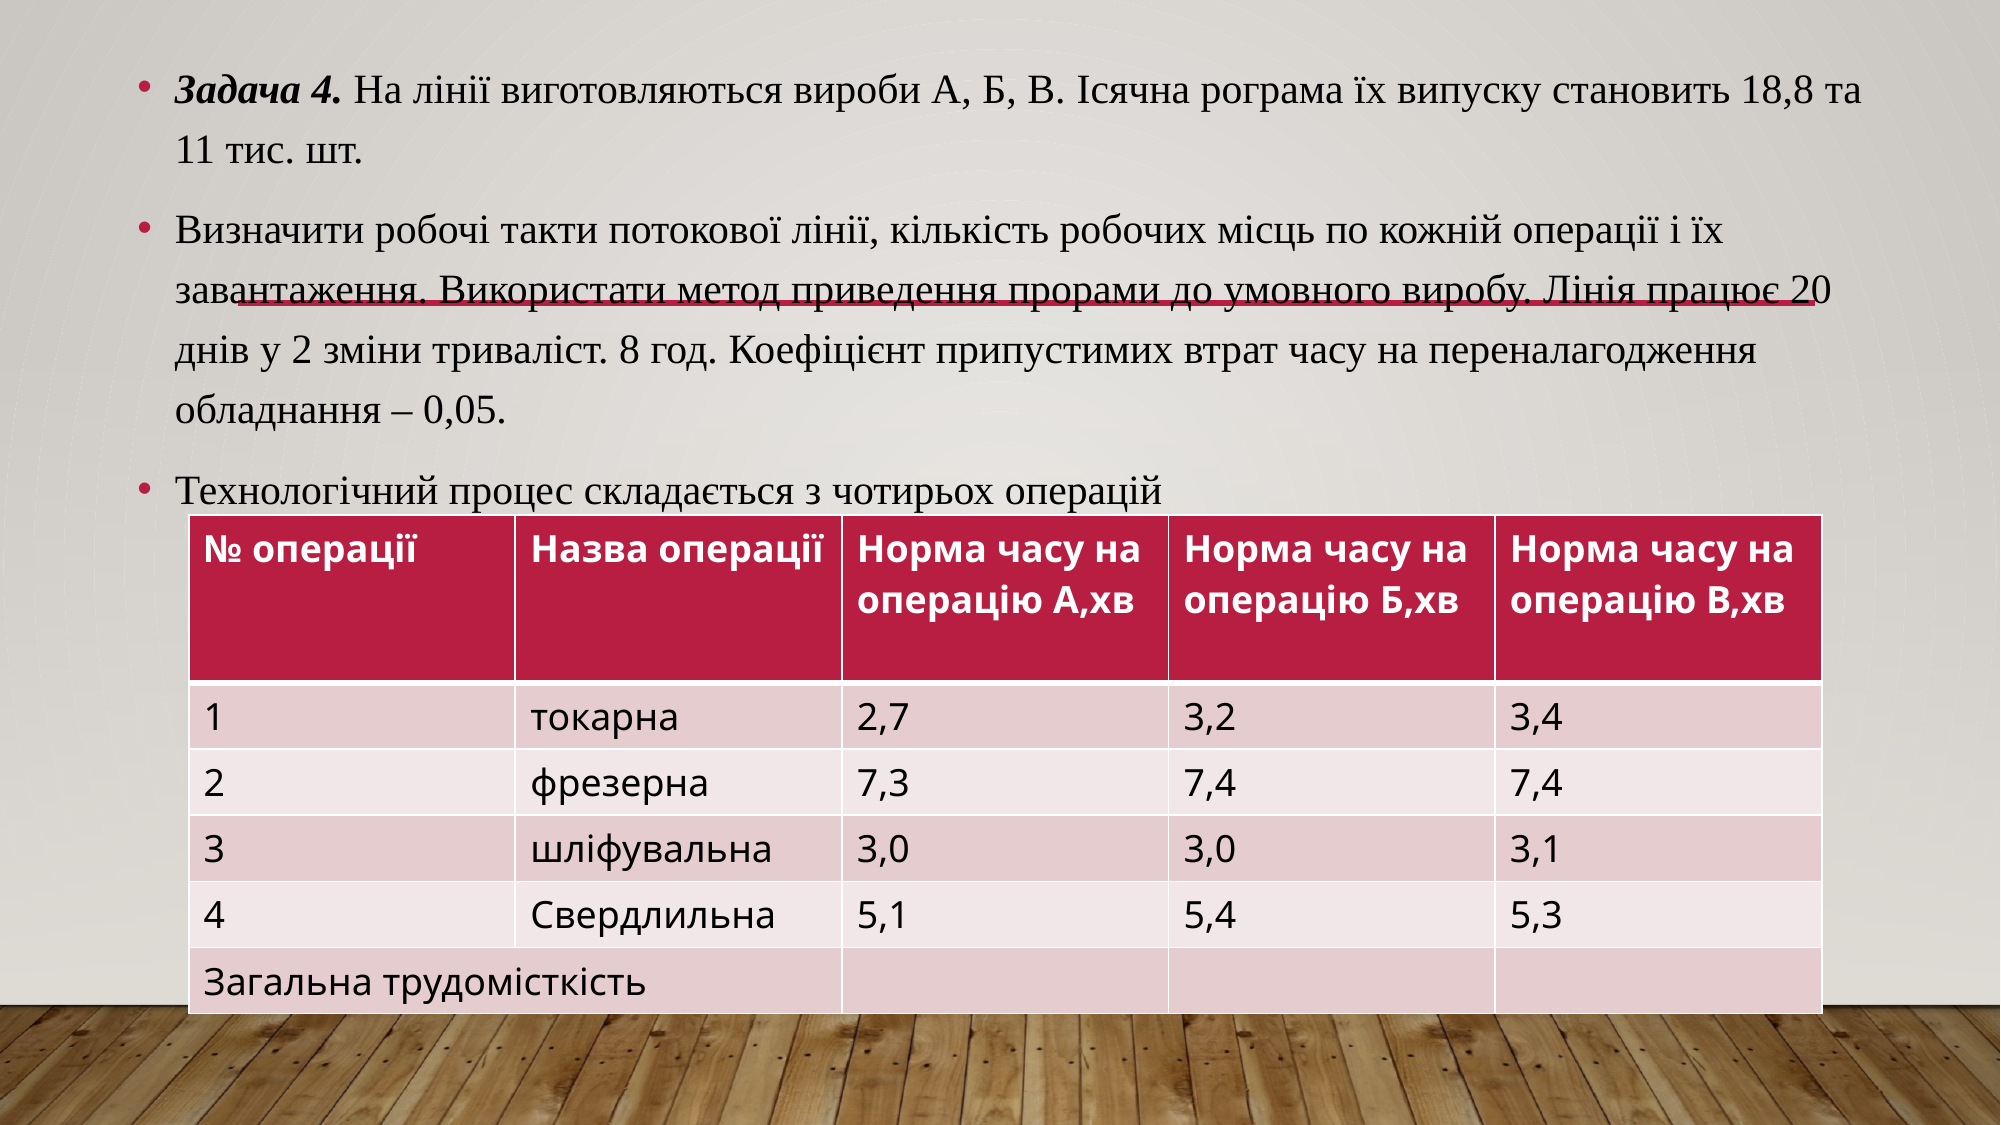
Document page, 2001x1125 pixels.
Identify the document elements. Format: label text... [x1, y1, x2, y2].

table_cell 7,4 [1169, 750, 1494, 814]
table_cell 4 [190, 882, 514, 947]
table_cell шліфувальна [516, 816, 841, 881]
table_cell 2 [190, 750, 514, 814]
table_header Норма часу на операцію В,хв [1496, 516, 1821, 680]
table_cell 1 [190, 686, 514, 748]
table_header Норма часу на операцію Б,хв [1169, 516, 1494, 680]
table_cell 3,4 [1496, 686, 1821, 748]
table_cell фрезерна [516, 750, 841, 814]
table_cell [843, 948, 1168, 1013]
table_cell Свердлильна [516, 882, 841, 947]
table_cell Загальна трудомісткість [190, 948, 841, 1013]
table_header № операції [190, 516, 514, 680]
table_cell 3,2 [1169, 686, 1494, 748]
table_cell 7,4 [1496, 750, 1821, 814]
table_cell 5,4 [1169, 882, 1494, 947]
table_cell 3,0 [1169, 816, 1494, 881]
picture [0, 1005, 2000, 1125]
table_cell 3 [190, 816, 514, 881]
table_cell 5,1 [843, 882, 1168, 947]
table_cell 5,3 [1496, 882, 1821, 947]
table_cell 3,0 [843, 816, 1168, 881]
list Задача 4. На лінії виготовляються вироби А, Б, В. Ісячна рограма їх випуску становить 18,8 та 11 тис. шт. Визначити робочі такти потокової лінії, кількість робочих місць по кожній операції і їх завантаження. Використати метод приведення прорами до умовного виробу. Лінія працює 20 днів у 2 зміни триваліст. 8 год. Коефіцієнт припустимих втрат часу на переналагодження обладнання – 0,05. Технологічний процес складається з чотирьох операцій [122, 43, 1883, 897]
table_header Назва операції [516, 516, 841, 680]
table_cell 3,1 [1496, 816, 1821, 881]
table_cell 2,7 [843, 686, 1168, 748]
table_header Норма часу на операцію А,хв [843, 516, 1168, 680]
table_cell токарна [516, 686, 841, 748]
table_cell [1169, 948, 1494, 1013]
table_cell 7,3 [843, 750, 1168, 814]
table_cell [1496, 948, 1821, 1013]
